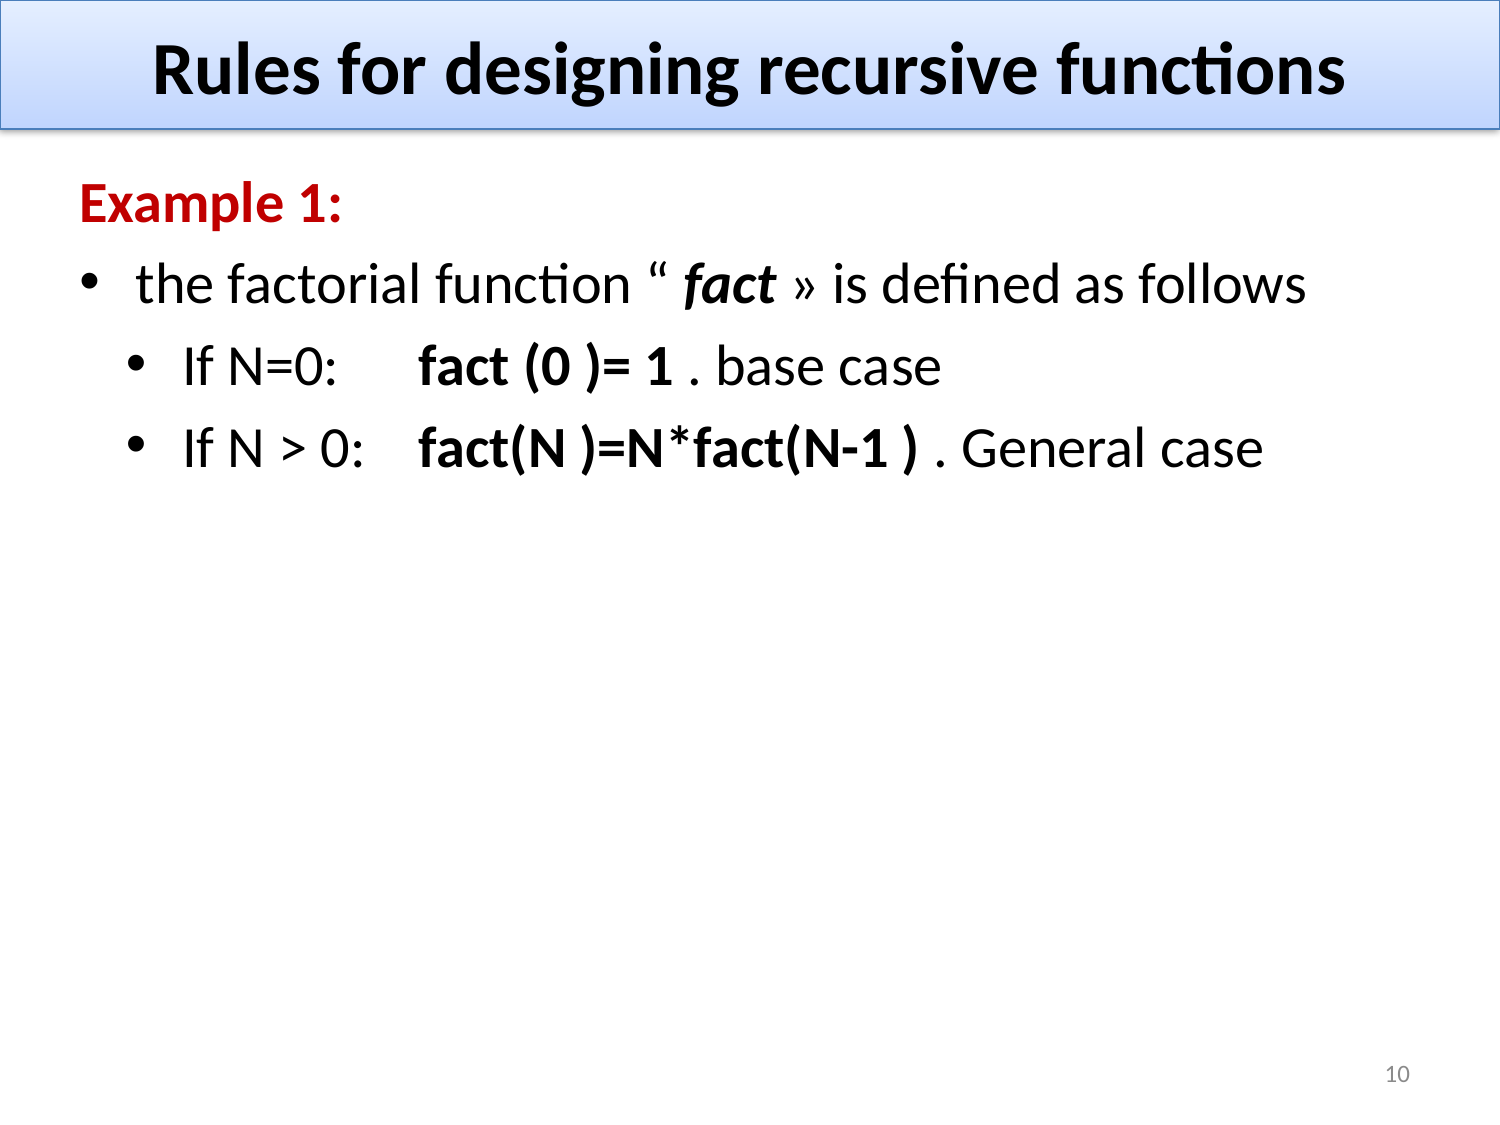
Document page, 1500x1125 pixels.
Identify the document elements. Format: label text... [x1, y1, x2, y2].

text_box [785, 137, 1430, 926]
title Rules for designing recursive functions [0, 0, 1500, 130]
list Example 1: the factorial function “ fact » is defined as follows If N=0: fact (0 )= 1 . base case If N > 0: fact(N )=N*fact(N-1 ) . General case [62, 154, 1432, 1037]
slide_number 10 [1074, 1042, 1425, 1103]
